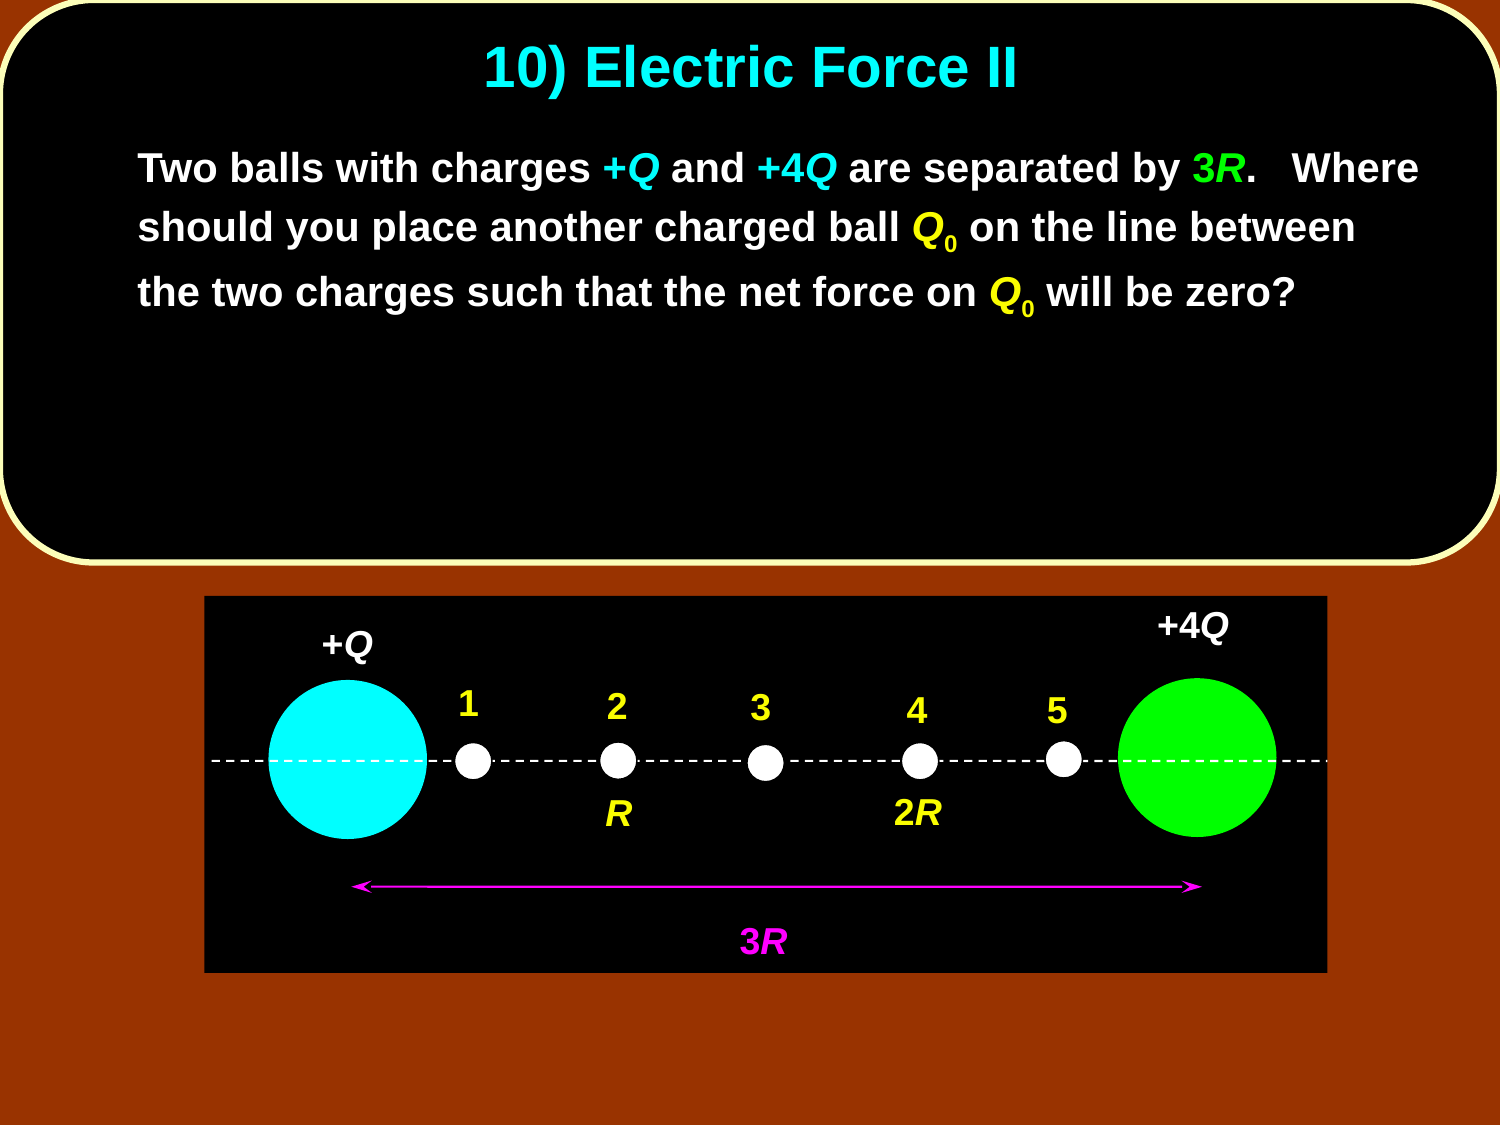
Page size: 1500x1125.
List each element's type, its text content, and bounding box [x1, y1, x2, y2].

list Two balls with charges +Q and +4Q are separated by 3R. Where should you place another charged ball Q0 on the line between the two charges such that the net force on Q0 will be zero? [56, 126, 1444, 326]
text_box [0, 0, 1500, 563]
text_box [204, 595, 1328, 974]
title 10) Electric Force II [152, 0, 1350, 138]
